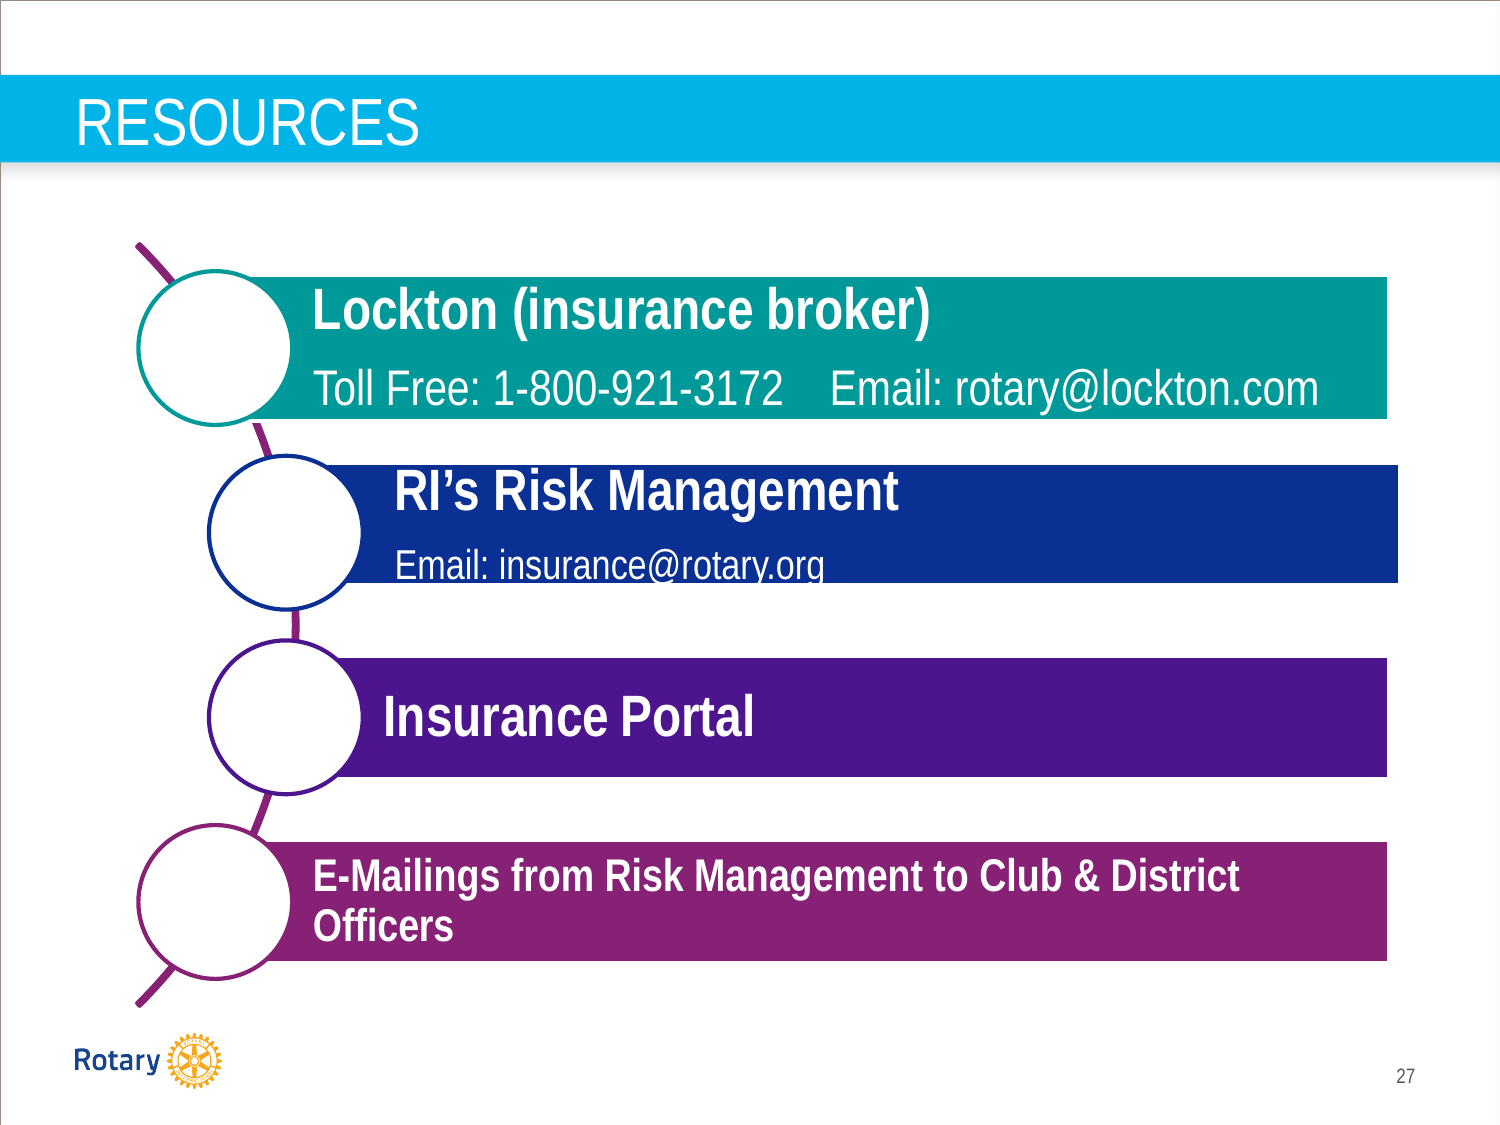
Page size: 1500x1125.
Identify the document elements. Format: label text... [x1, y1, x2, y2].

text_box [124, 224, 1401, 1026]
title RESOURCES [75, 75, 1075, 163]
picture [75, 1033, 222, 1089]
